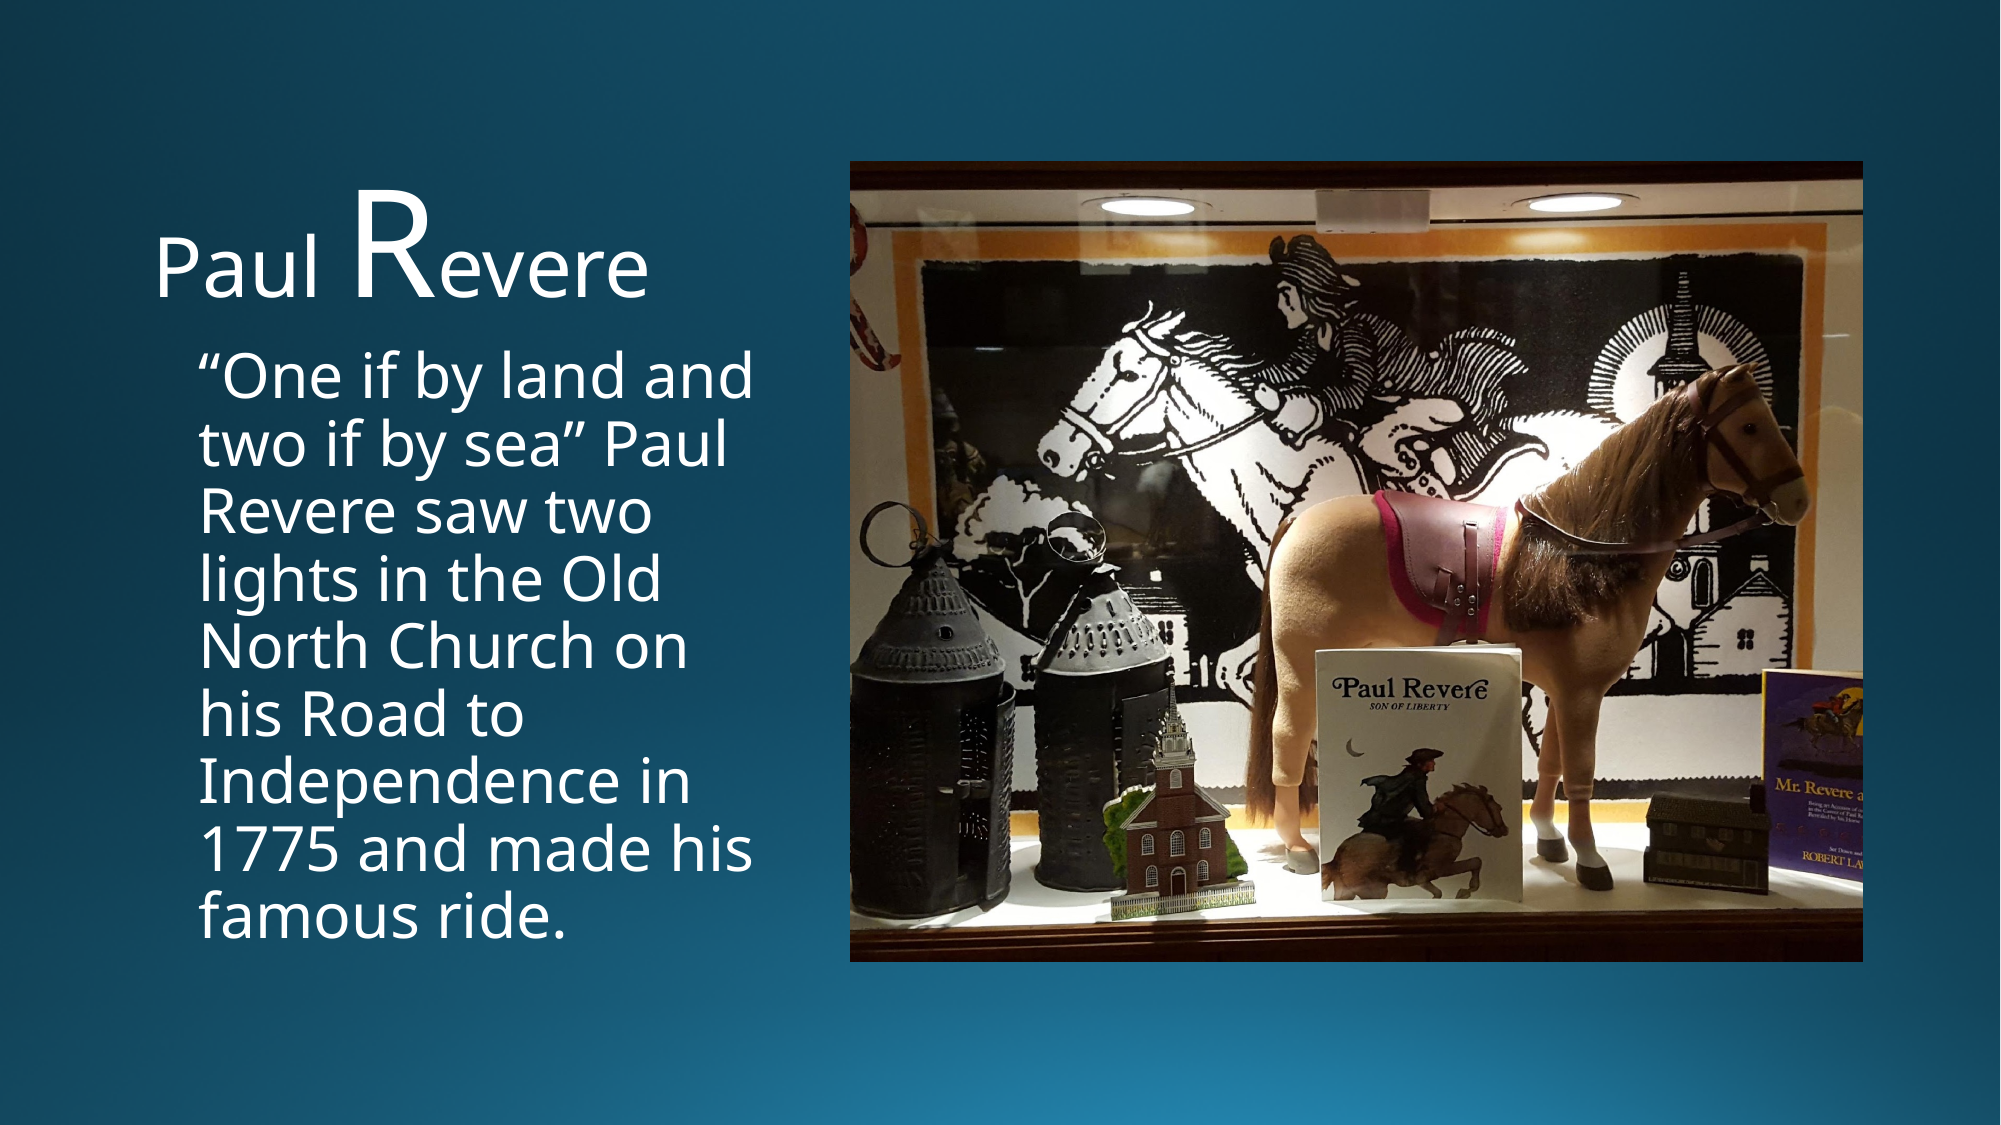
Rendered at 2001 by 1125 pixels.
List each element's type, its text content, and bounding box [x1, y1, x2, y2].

list “One if by land and two if by sea” Paul Revere saw two lights in the Old North Church on his Road to Independence in 1775 and made his famous ride. [183, 337, 783, 963]
picture [0, 0, 2001, 1125]
title Paul Revere [137, 75, 783, 338]
